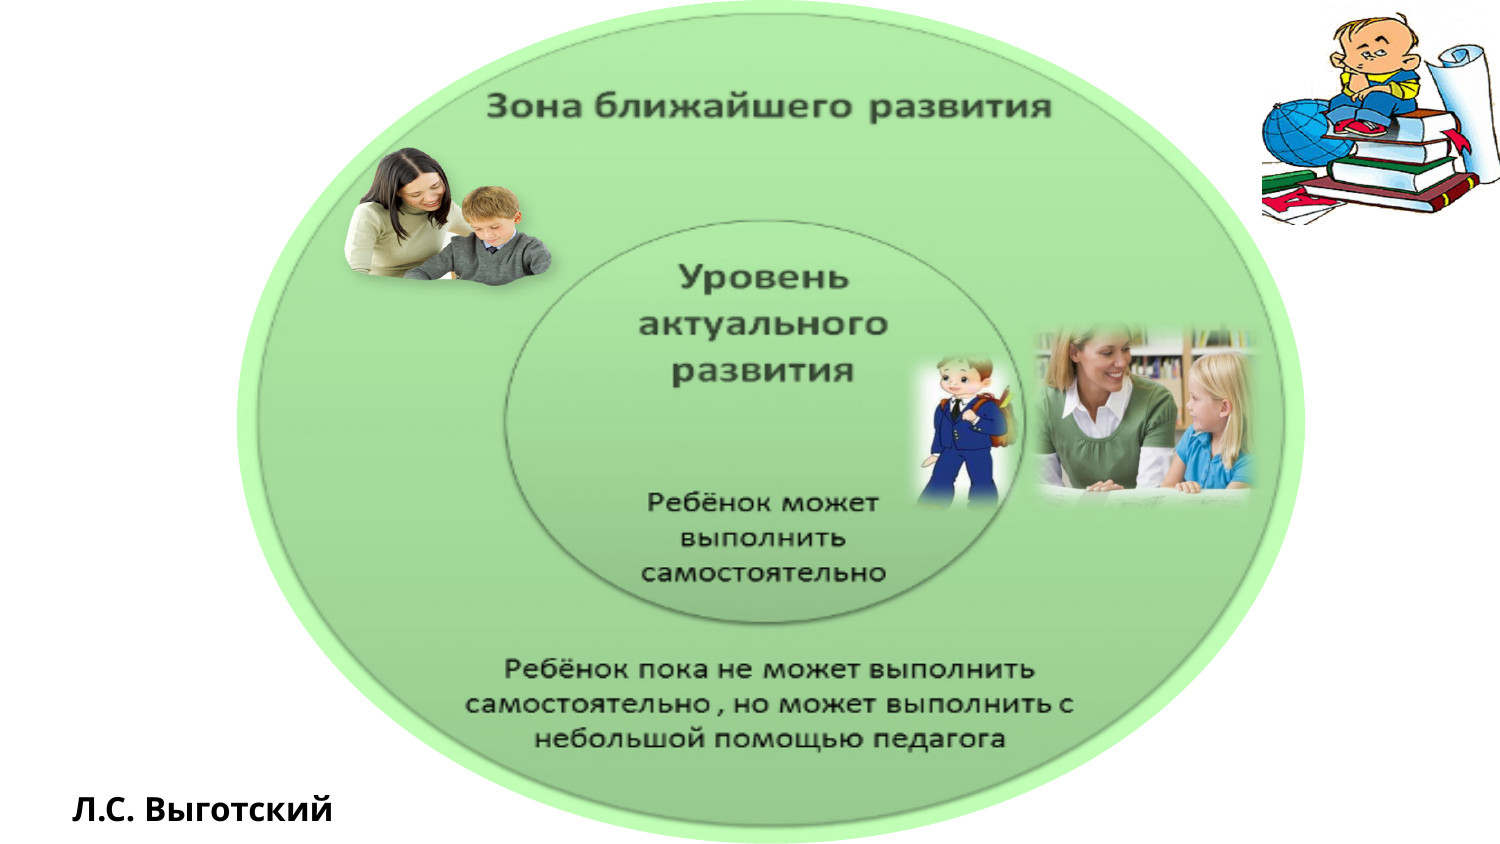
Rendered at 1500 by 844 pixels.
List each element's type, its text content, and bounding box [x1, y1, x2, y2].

text_box Л.С. Выготский [63, 780, 236, 837]
picture [236, 0, 1500, 844]
